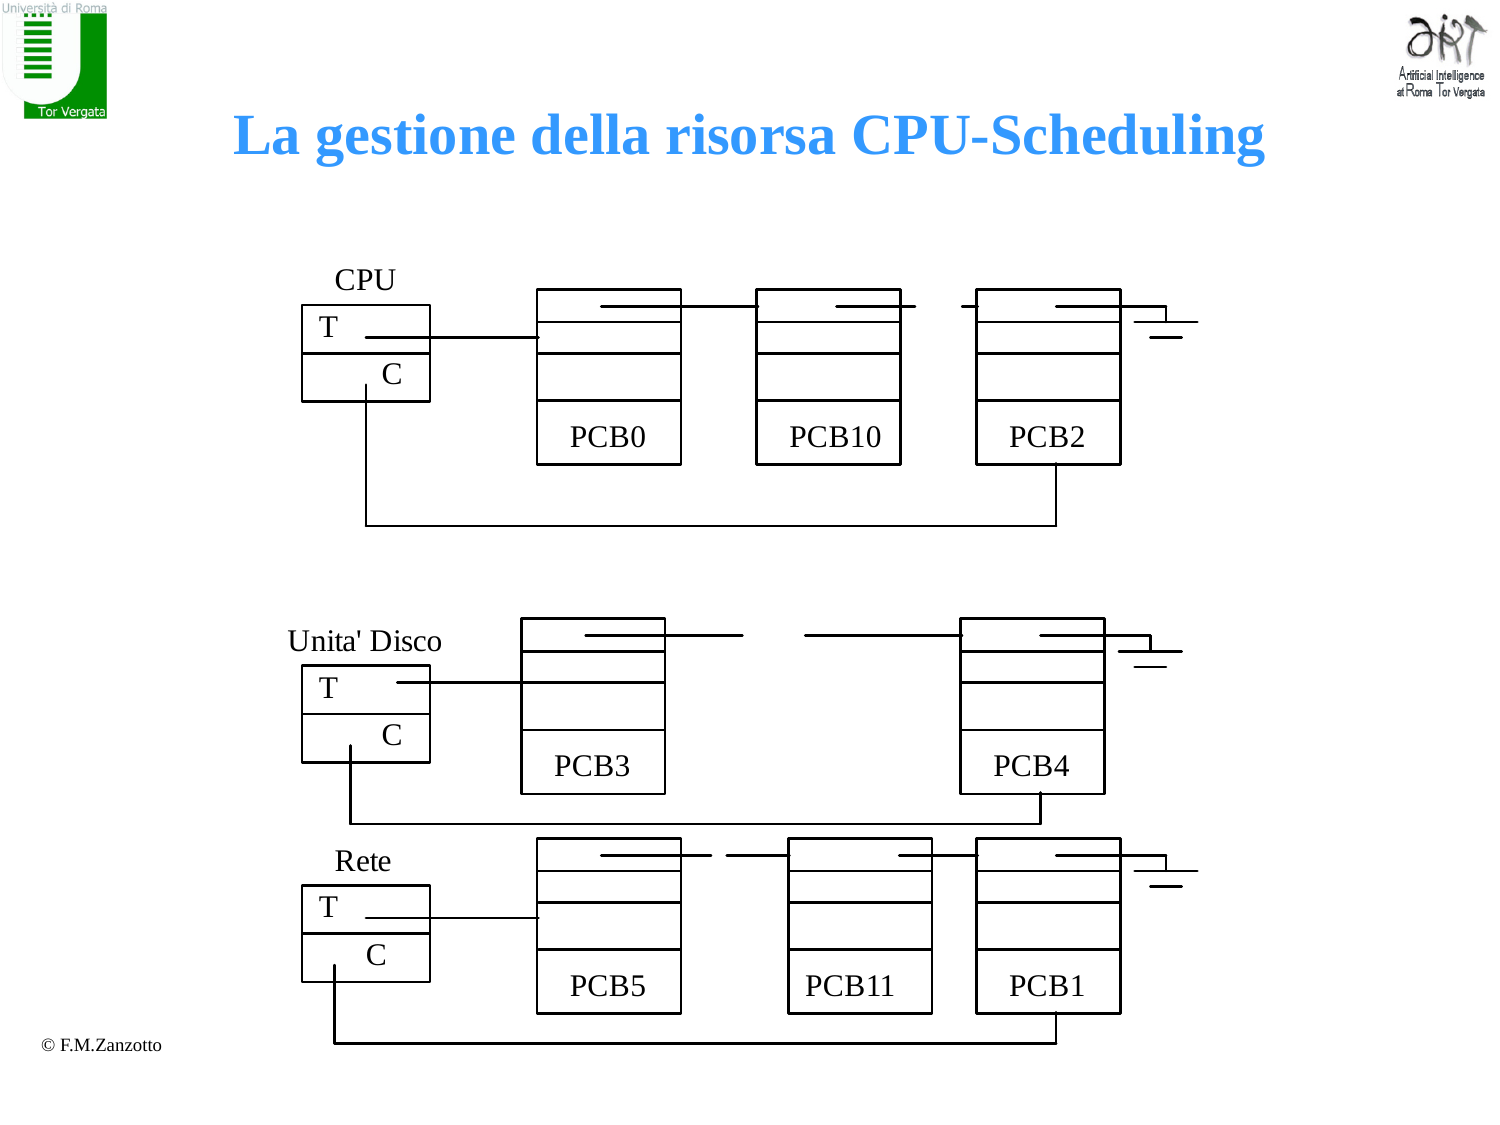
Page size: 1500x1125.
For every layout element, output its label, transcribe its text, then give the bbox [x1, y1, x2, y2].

picture [1387, 8, 1495, 101]
picture [1, 1, 107, 119]
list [287, 262, 1201, 1047]
title La gestione della risorsa CPU-Scheduling [112, 74, 1388, 188]
